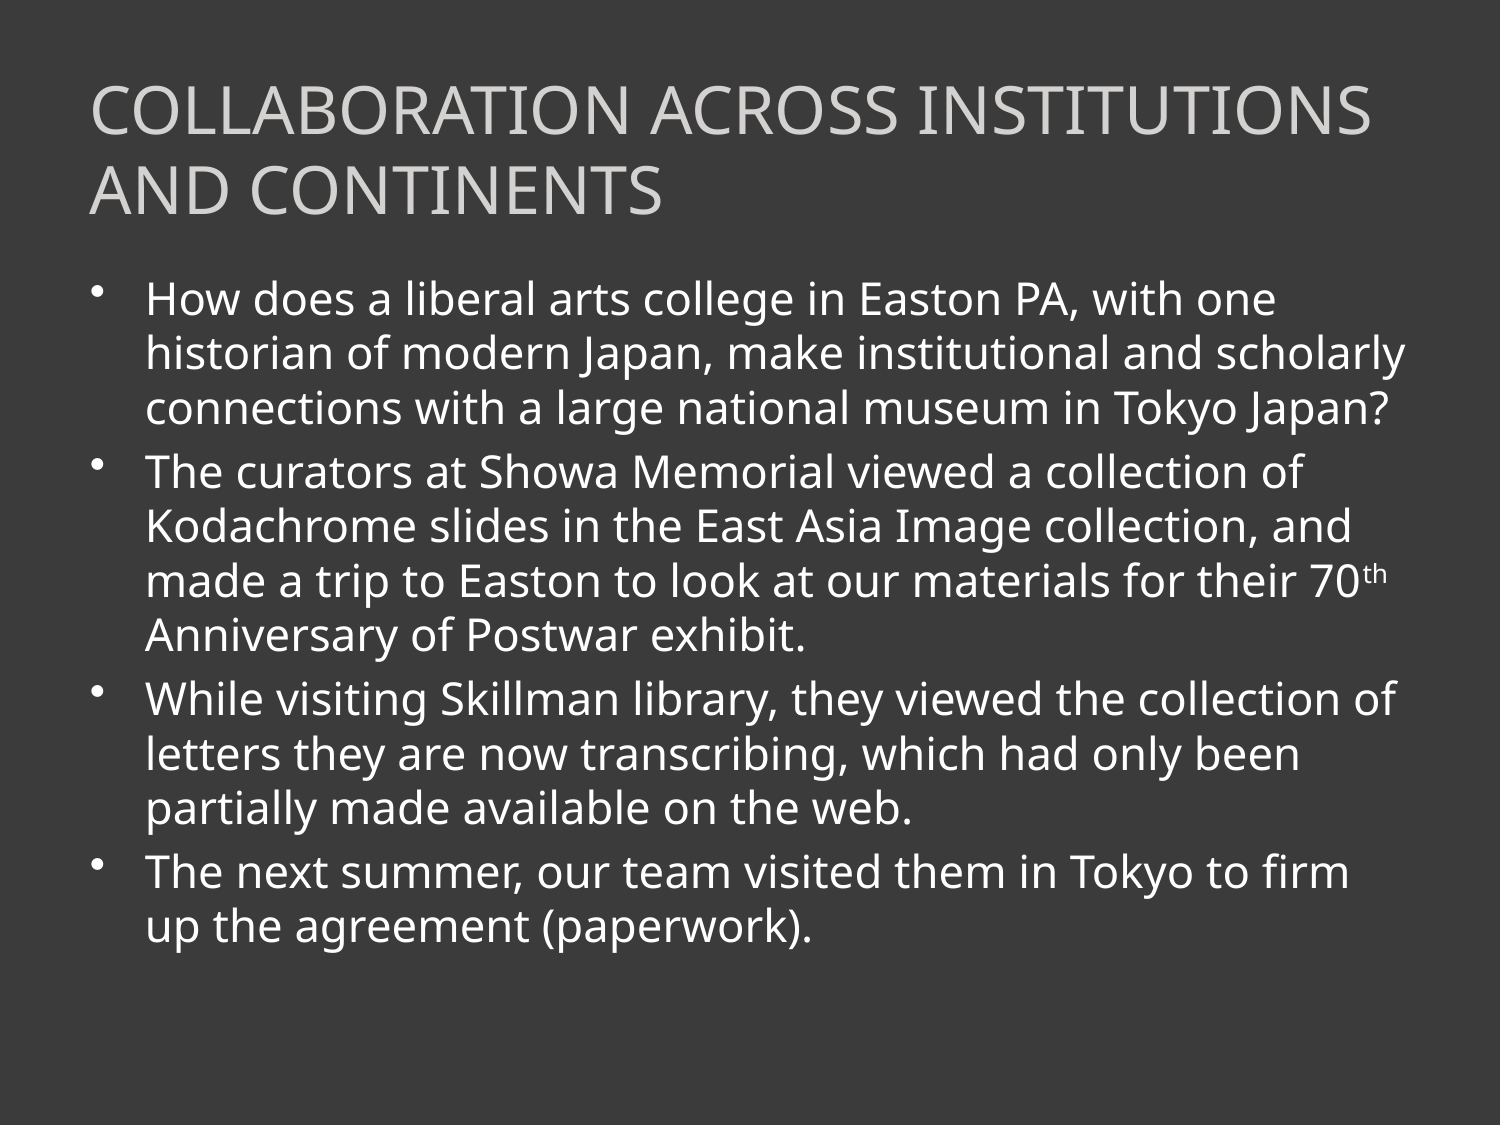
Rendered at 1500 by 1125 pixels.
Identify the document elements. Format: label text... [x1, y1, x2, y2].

list How does a liberal arts college in Easton PA, with one historian of modern Japan, make institutional and scholarly connections with a large national museum in Tokyo Japan? The curators at Showa Memorial viewed a collection of Kodachrome slides in the East Asia Image collection, and made a trip to Easton to look at our materials for their 70th Anniversary of Postwar exhibit. While visiting Skillman library, they viewed the collection of letters they are now transcribing, which had only been partially made available on the web. The next summer, our team visited them in Tokyo to firm up the agreement (paperwork). [75, 262, 1425, 1005]
title Collaboration across institutions and continents [75, 45, 1425, 250]
